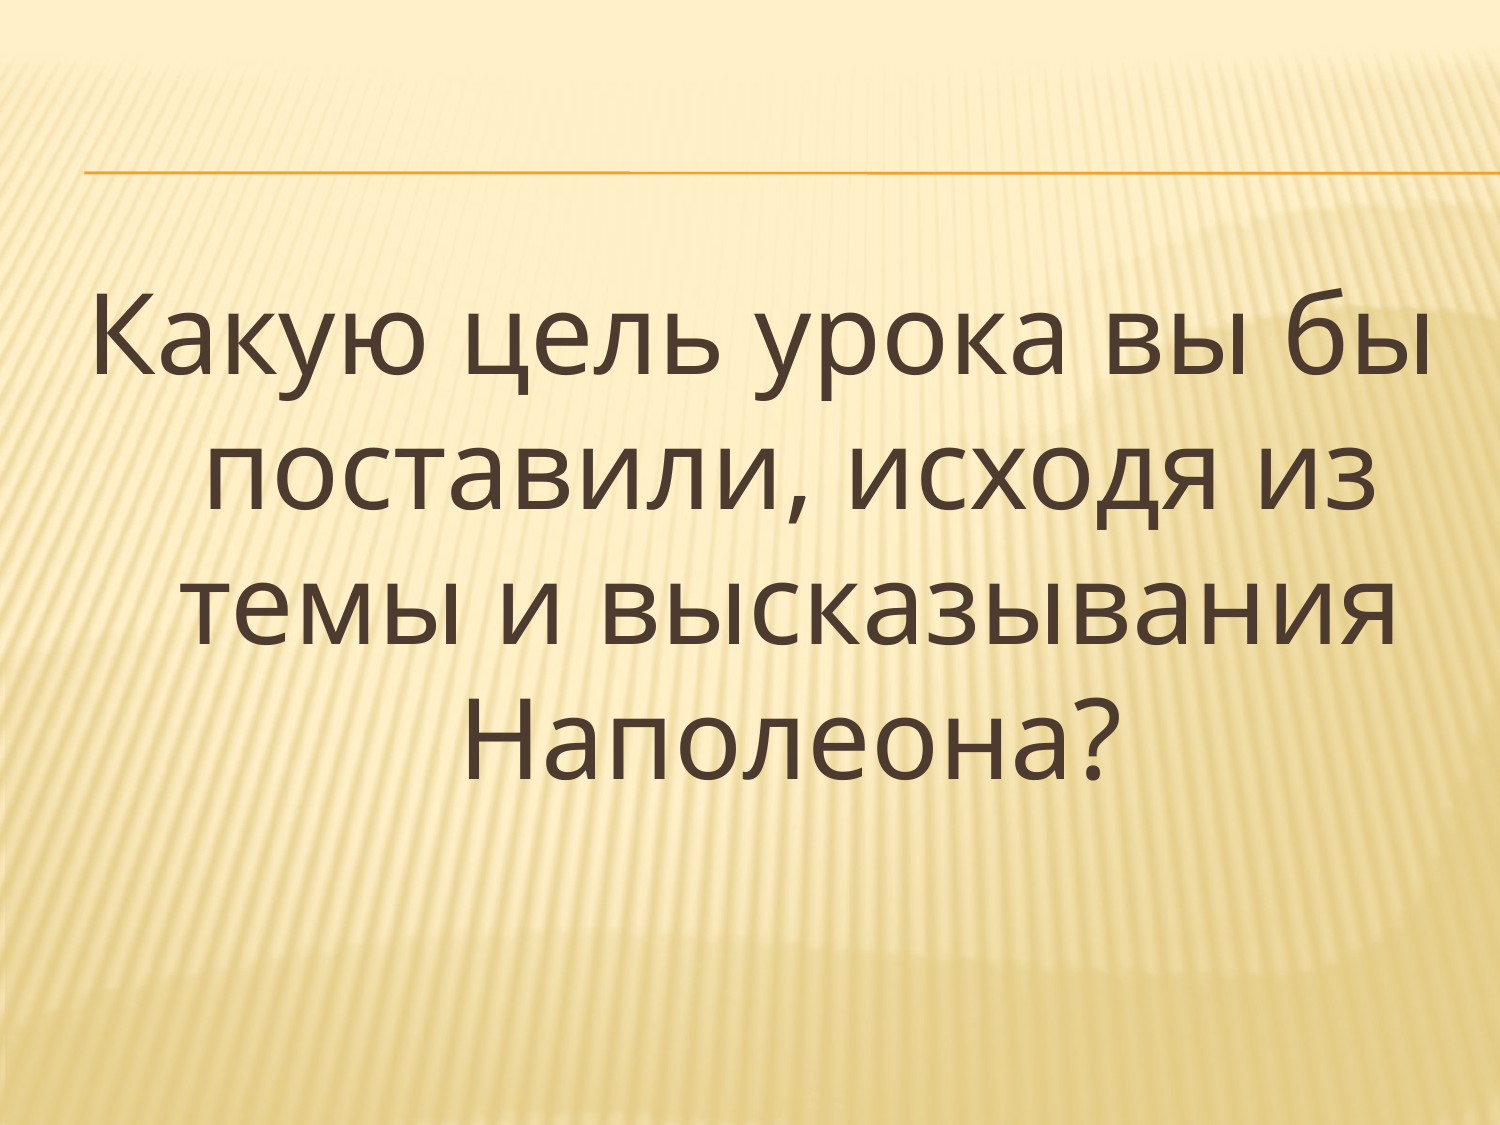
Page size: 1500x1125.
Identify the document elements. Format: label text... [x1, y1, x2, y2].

list Какую цель урока вы бы поставили, исходя из темы и высказывания Наполеона? [50, 254, 1475, 998]
